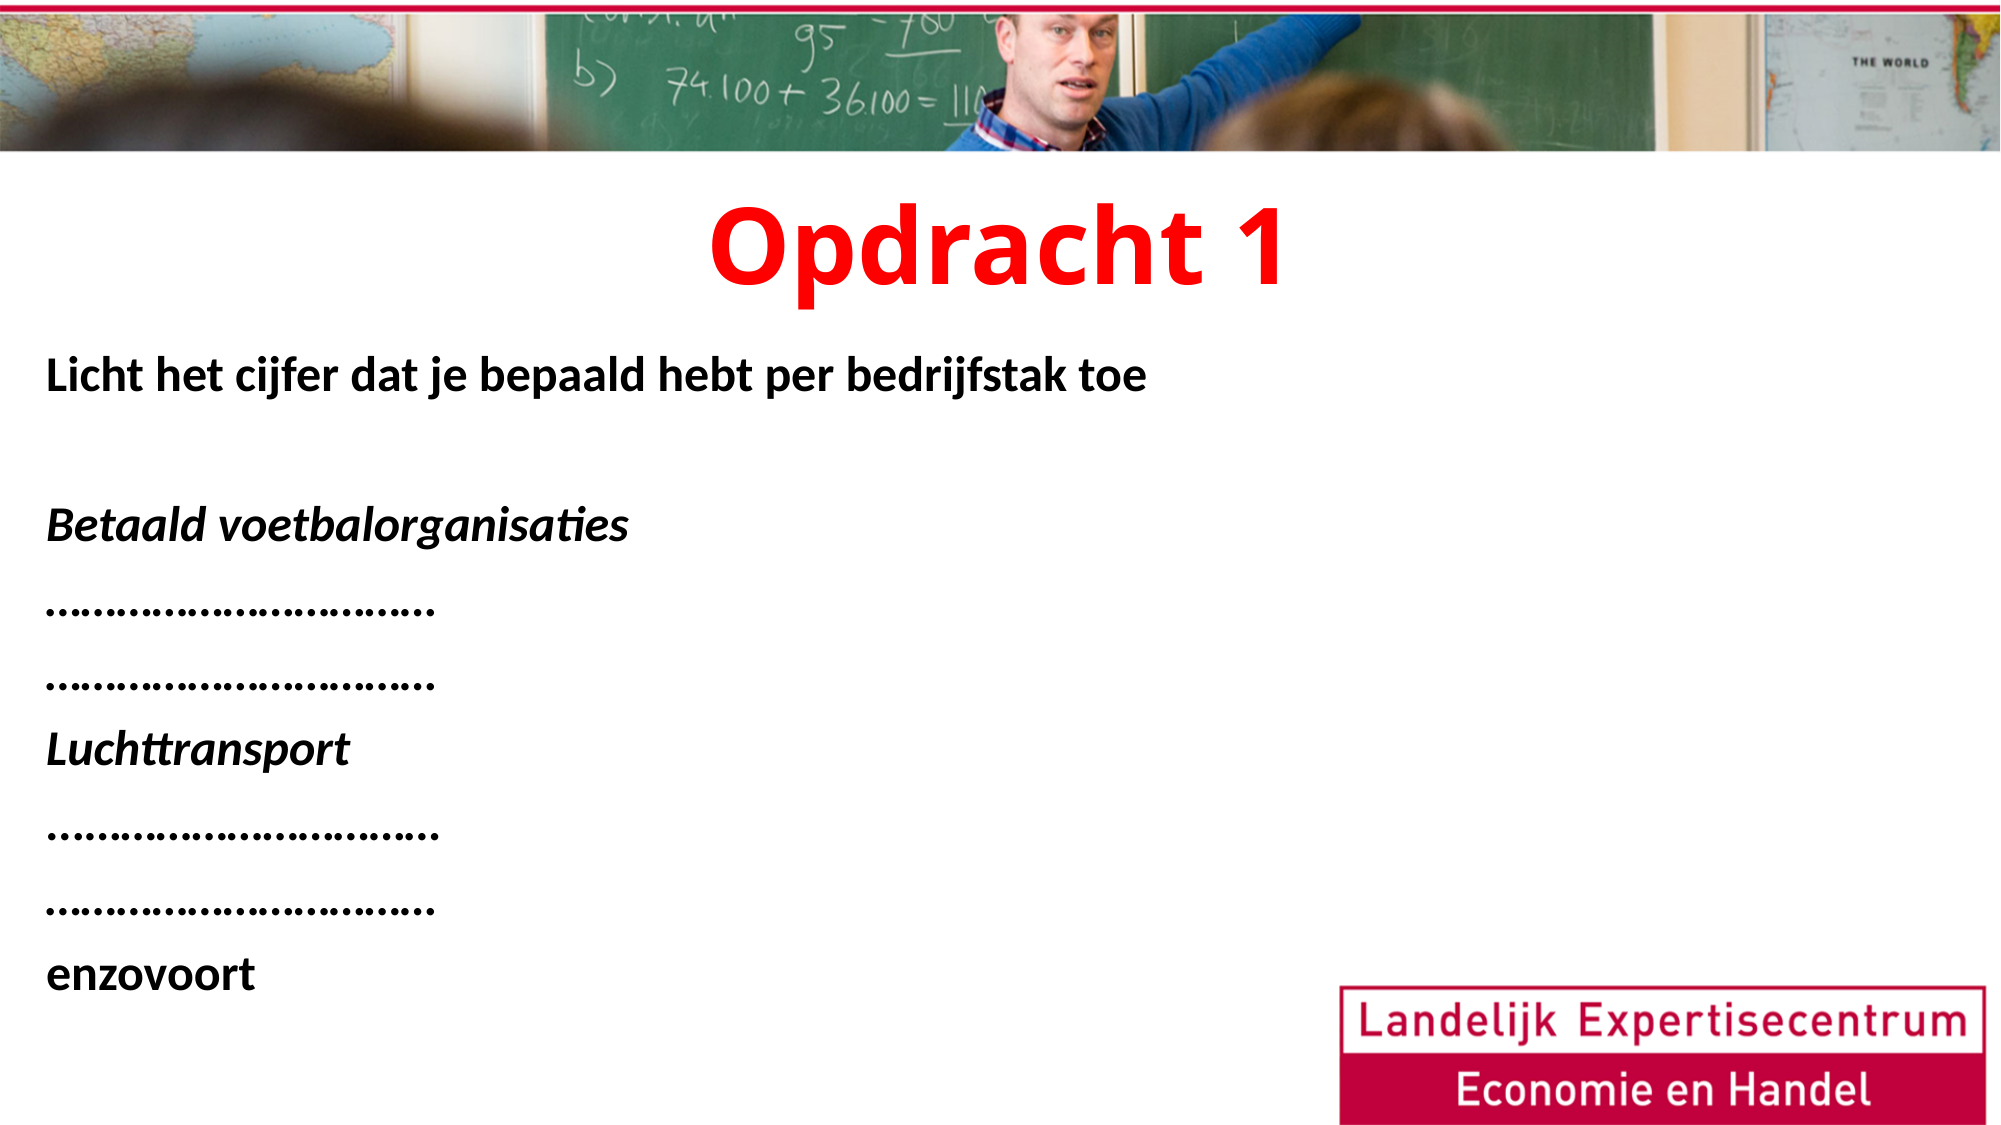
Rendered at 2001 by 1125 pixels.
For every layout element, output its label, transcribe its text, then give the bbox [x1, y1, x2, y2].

picture [0, 0, 2001, 1125]
subtitle Licht het cijfer dat je bepaald hebt per bedrijfstak toe Betaald voetbalorganisaties …………………………… …………………………… Luchttransport ...………………………… …………………………… enzovoort [31, 340, 1950, 1060]
title Opdracht 1 [249, 184, 1750, 315]
